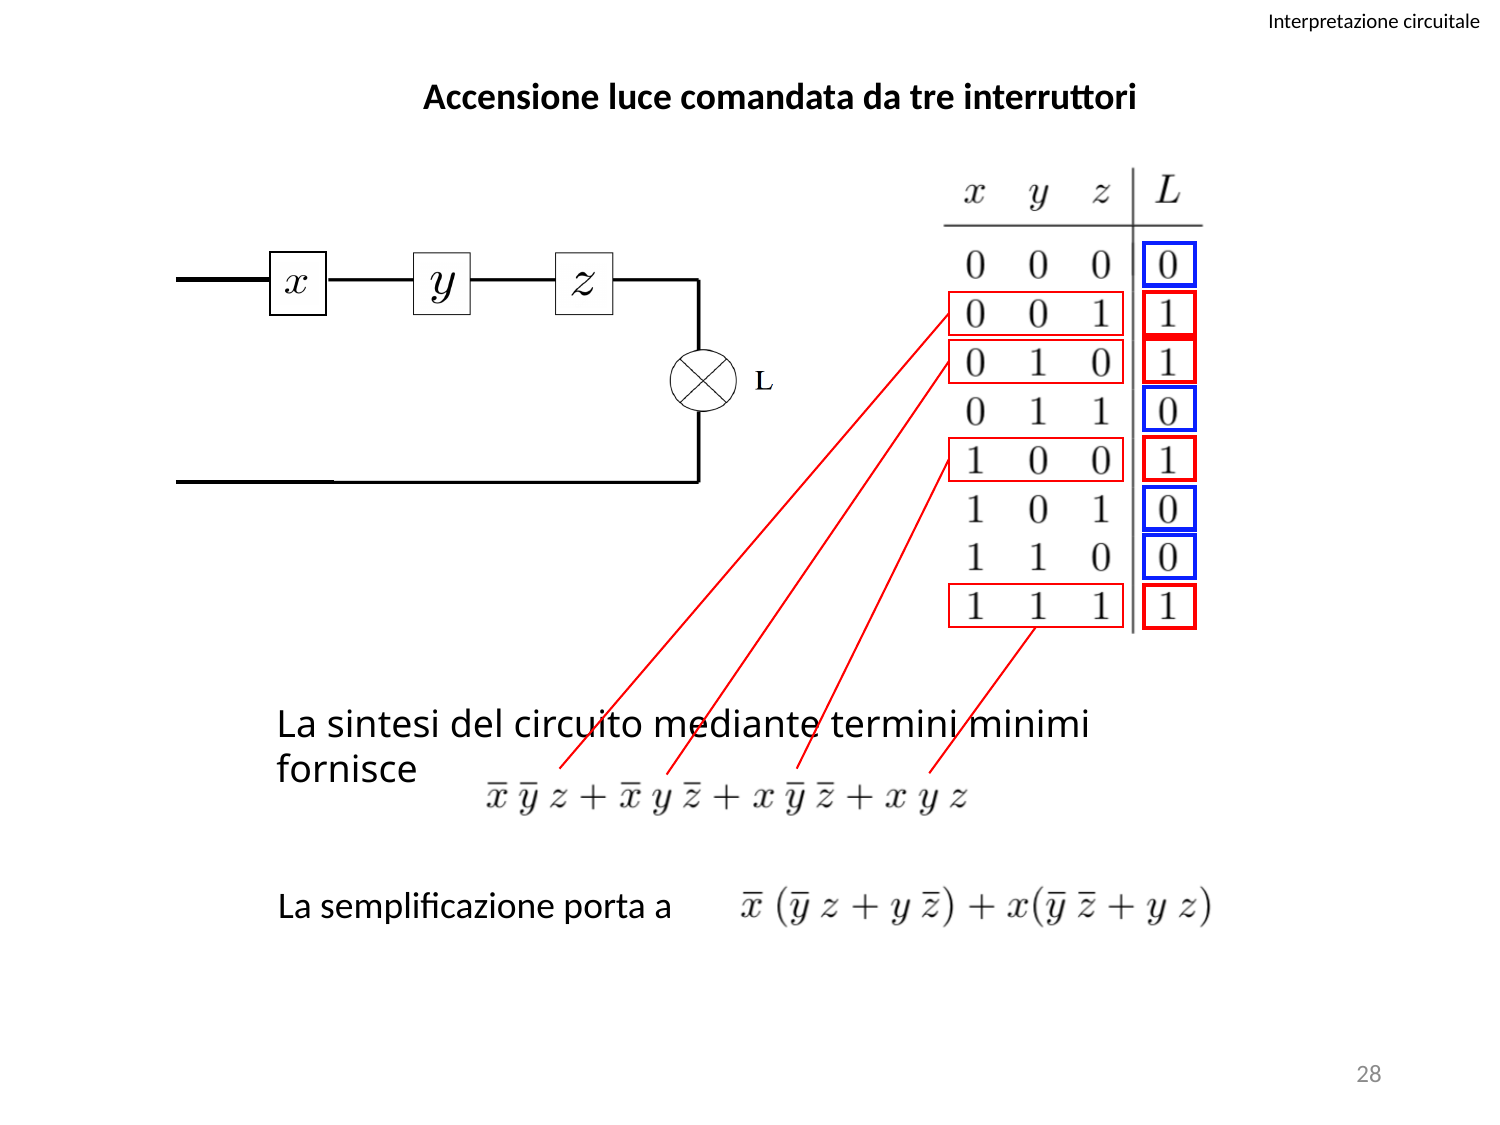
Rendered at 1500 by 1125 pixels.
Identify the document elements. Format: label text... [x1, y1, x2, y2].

text_box Accensione luce comandata da tre interruttori [408, 64, 1154, 125]
text_box Interpretazione circuitale [1253, 0, 1496, 40]
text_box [256, 867, 1231, 941]
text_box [929, 584, 1123, 774]
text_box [666, 339, 1123, 775]
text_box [261, 692, 1188, 830]
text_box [175, 229, 797, 526]
slide_number 28 [1059, 1042, 1397, 1103]
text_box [559, 291, 1123, 769]
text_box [796, 437, 1123, 769]
picture [942, 159, 1214, 641]
